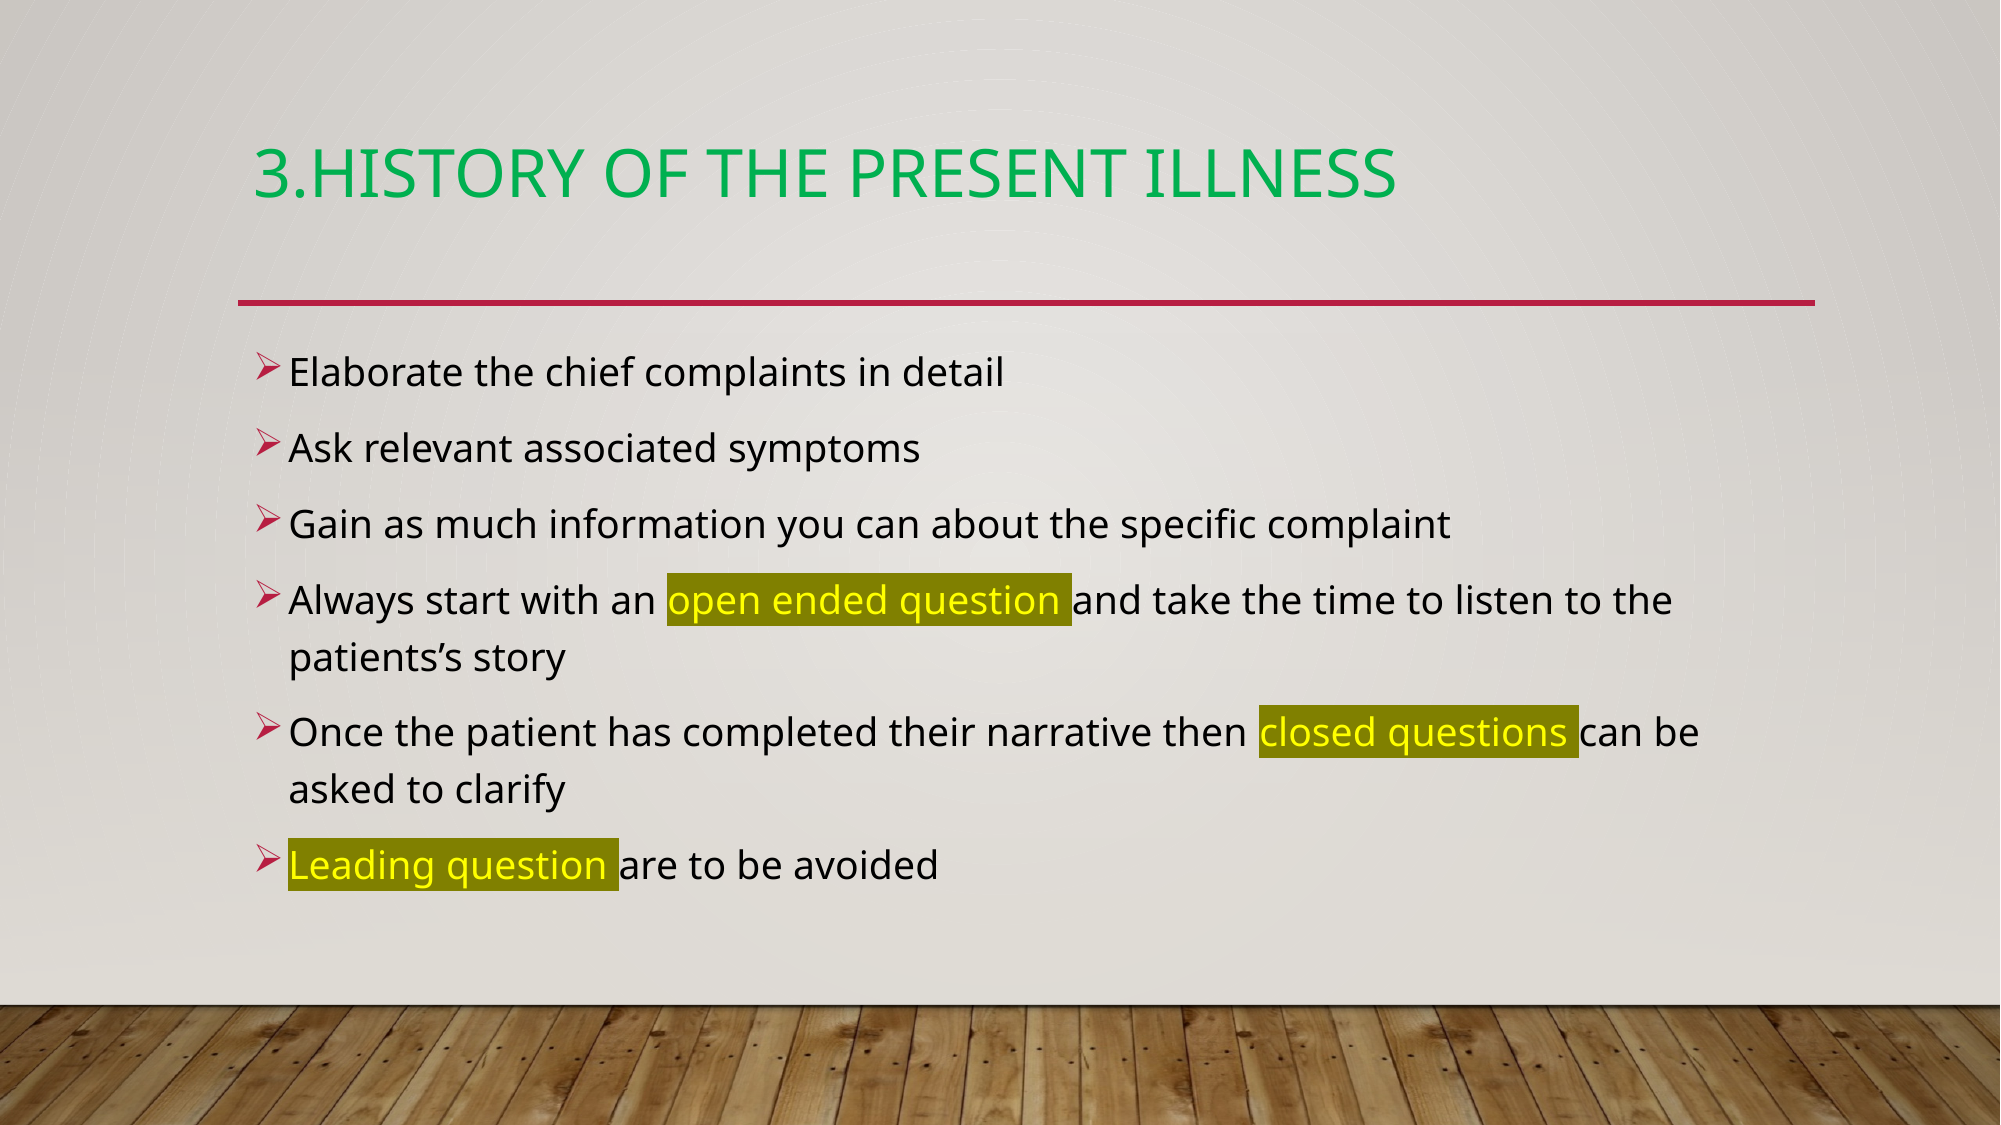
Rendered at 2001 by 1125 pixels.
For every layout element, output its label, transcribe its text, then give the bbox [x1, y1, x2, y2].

list Elaborate the chief complaints in detail Ask relevant associated symptoms Gain as much information you can about the specific complaint Always start with an open ended question and take the time to listen to the patients’s story Once the patient has completed their narrative then closed questions can be asked to clarify Leading question are to be avoided [238, 330, 1814, 897]
picture [0, 1005, 2000, 1125]
title 3.History of the present illness [238, 131, 1814, 305]
